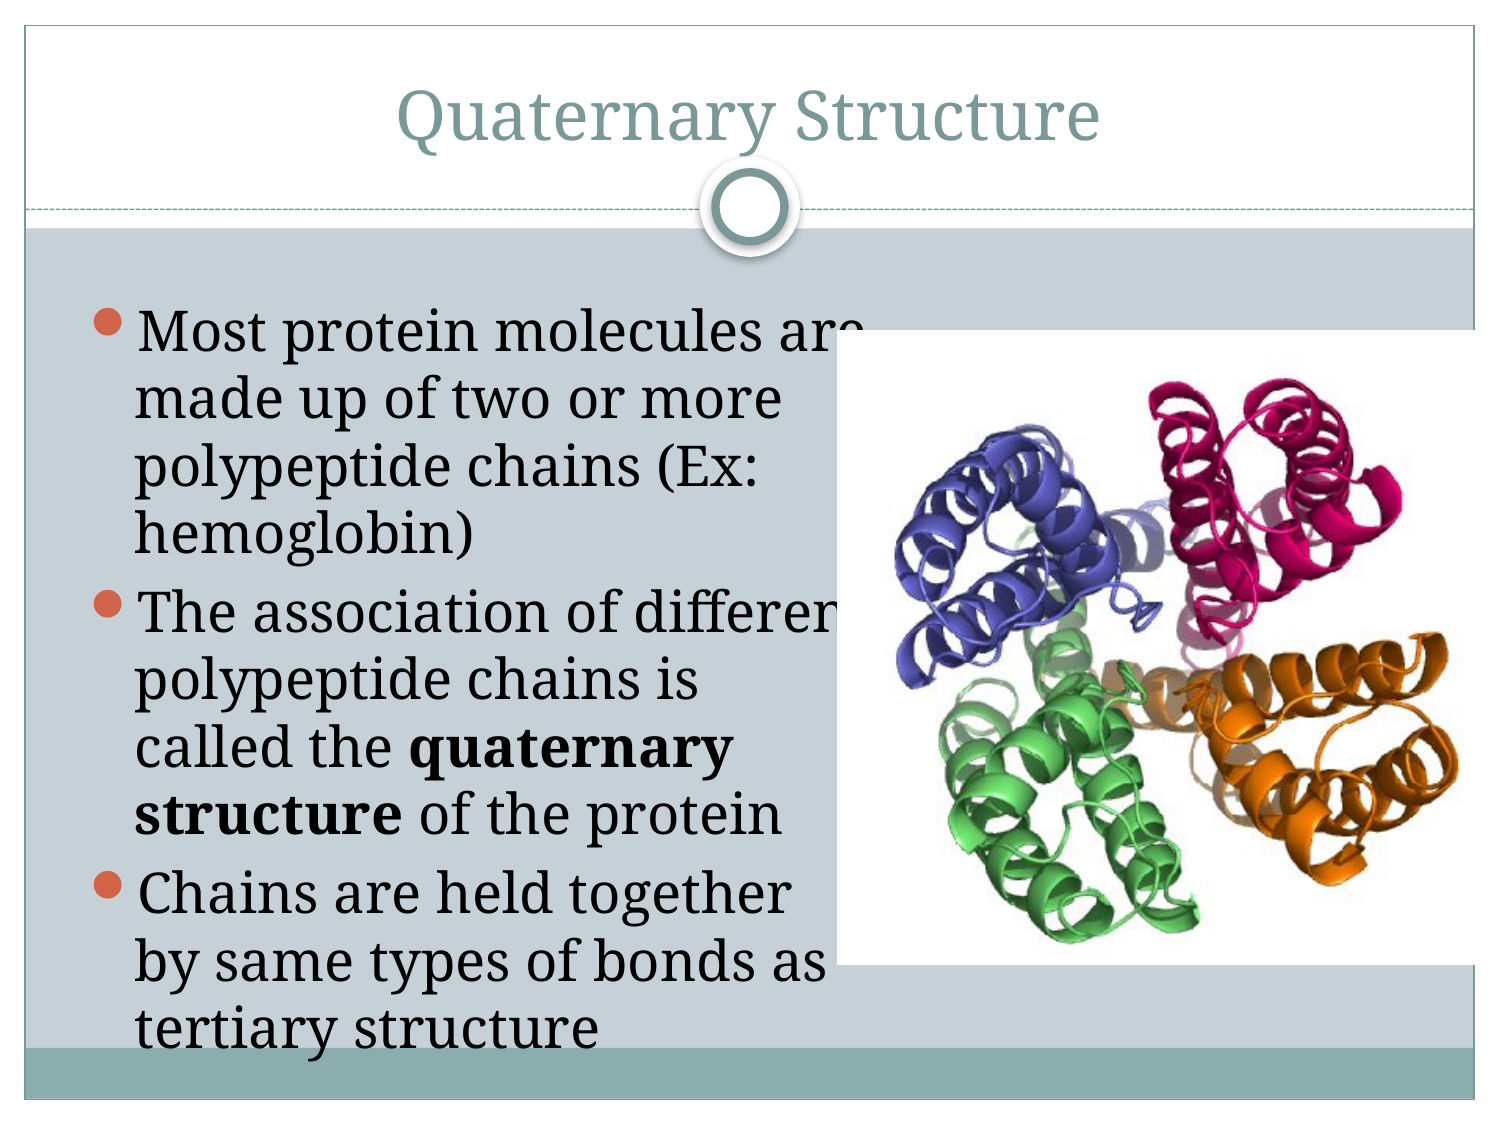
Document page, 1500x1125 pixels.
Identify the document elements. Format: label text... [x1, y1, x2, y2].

picture [837, 330, 1500, 966]
title Quaternary Structure [49, 37, 1450, 162]
list Most protein molecules are made up of two or more polypeptide chains (Ex: hemoglobin) The association of different polypeptide chains is called the quaternary structure of the protein Chains are held together by same types of bonds as tertiary structure [75, 287, 888, 1005]
